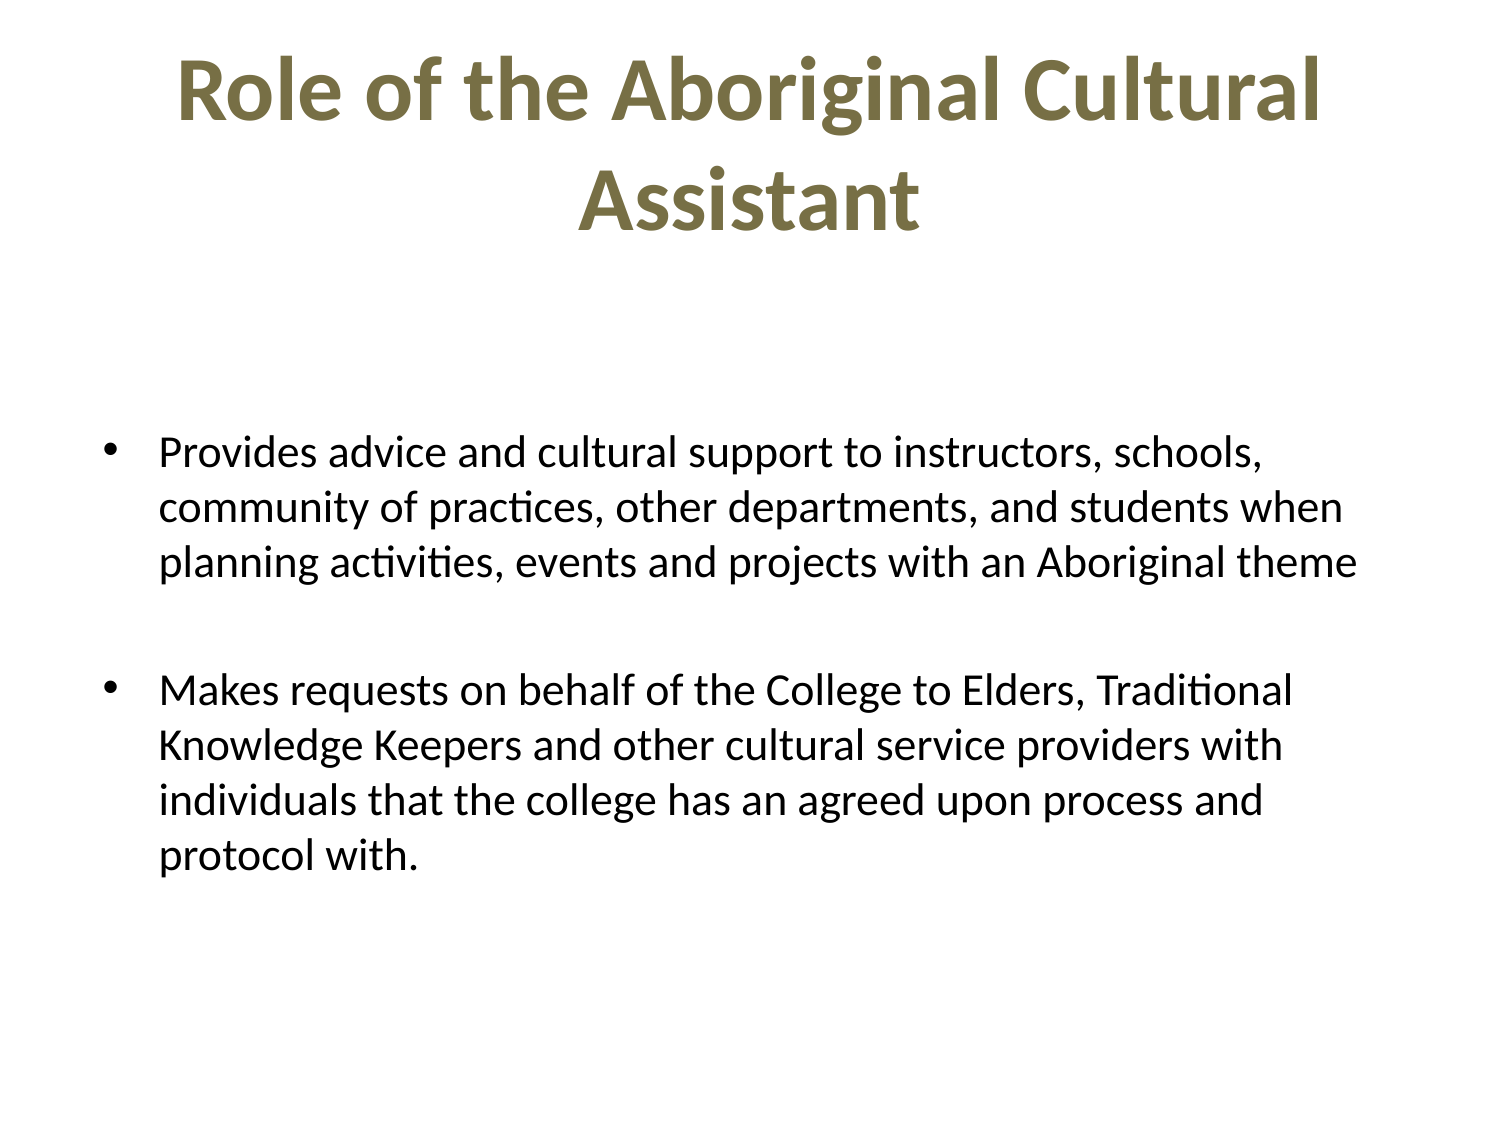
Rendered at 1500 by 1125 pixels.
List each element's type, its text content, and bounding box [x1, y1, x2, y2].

list Provides advice and cultural support to instructors, schools, community of practices, other departments, and students when planning activities, events and projects with an Aboriginal theme Makes requests on behalf of the College to Elders, Traditional Knowledge Keepers and other cultural service providers with individuals that the college has an agreed upon process and protocol with. [87, 350, 1438, 1093]
title Role of the Aboriginal Cultural Assistant [75, 45, 1425, 233]
